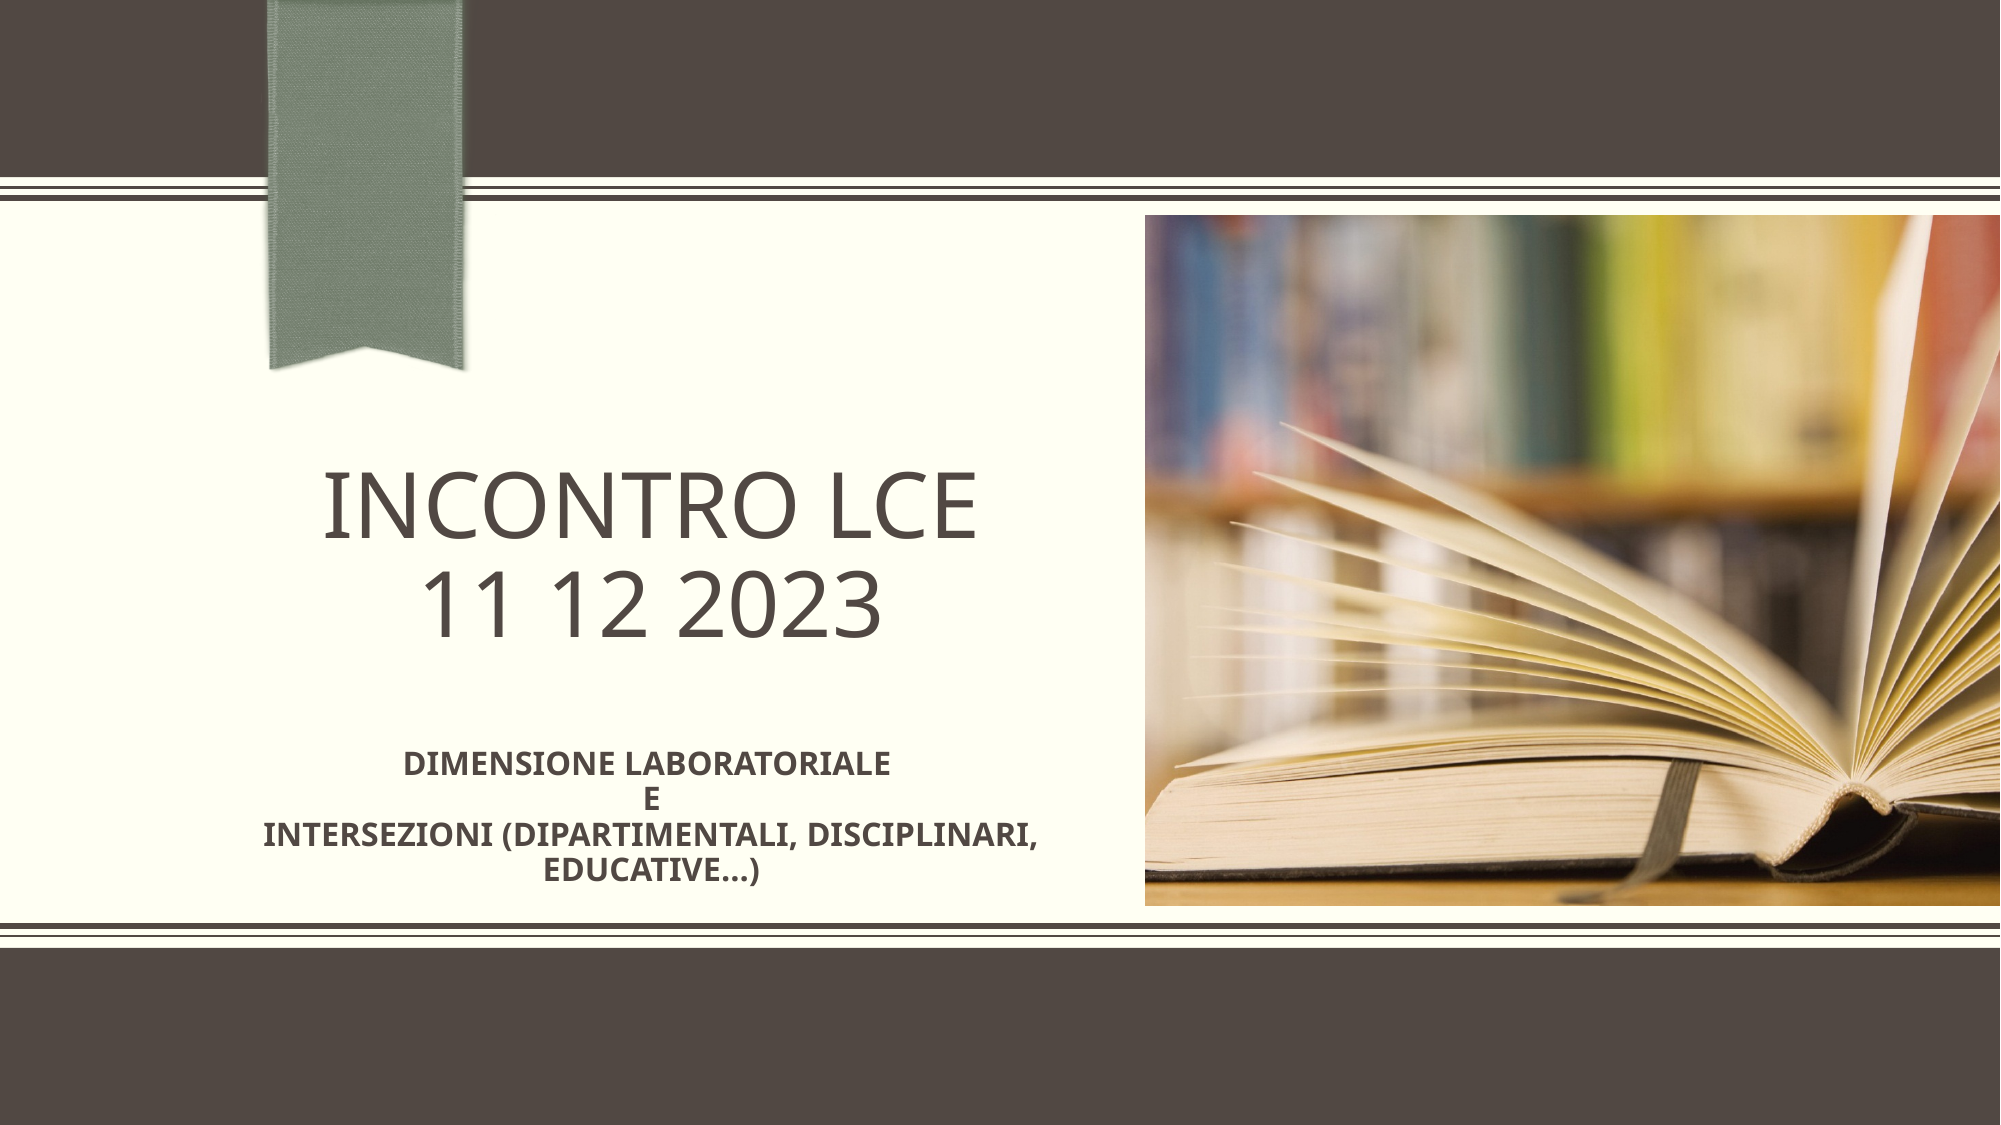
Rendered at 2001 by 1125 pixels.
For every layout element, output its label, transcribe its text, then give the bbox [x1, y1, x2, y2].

subtitle DIMENSIONE LABORATORIALE E INTERSEZIONI (DIPARTIMENTALI, DISCIPLINARI, EDUCATIVE…) [181, 740, 1122, 897]
picture [1145, 214, 2000, 906]
title INCONTRO Lce 11 12 2023 [181, 376, 1122, 740]
